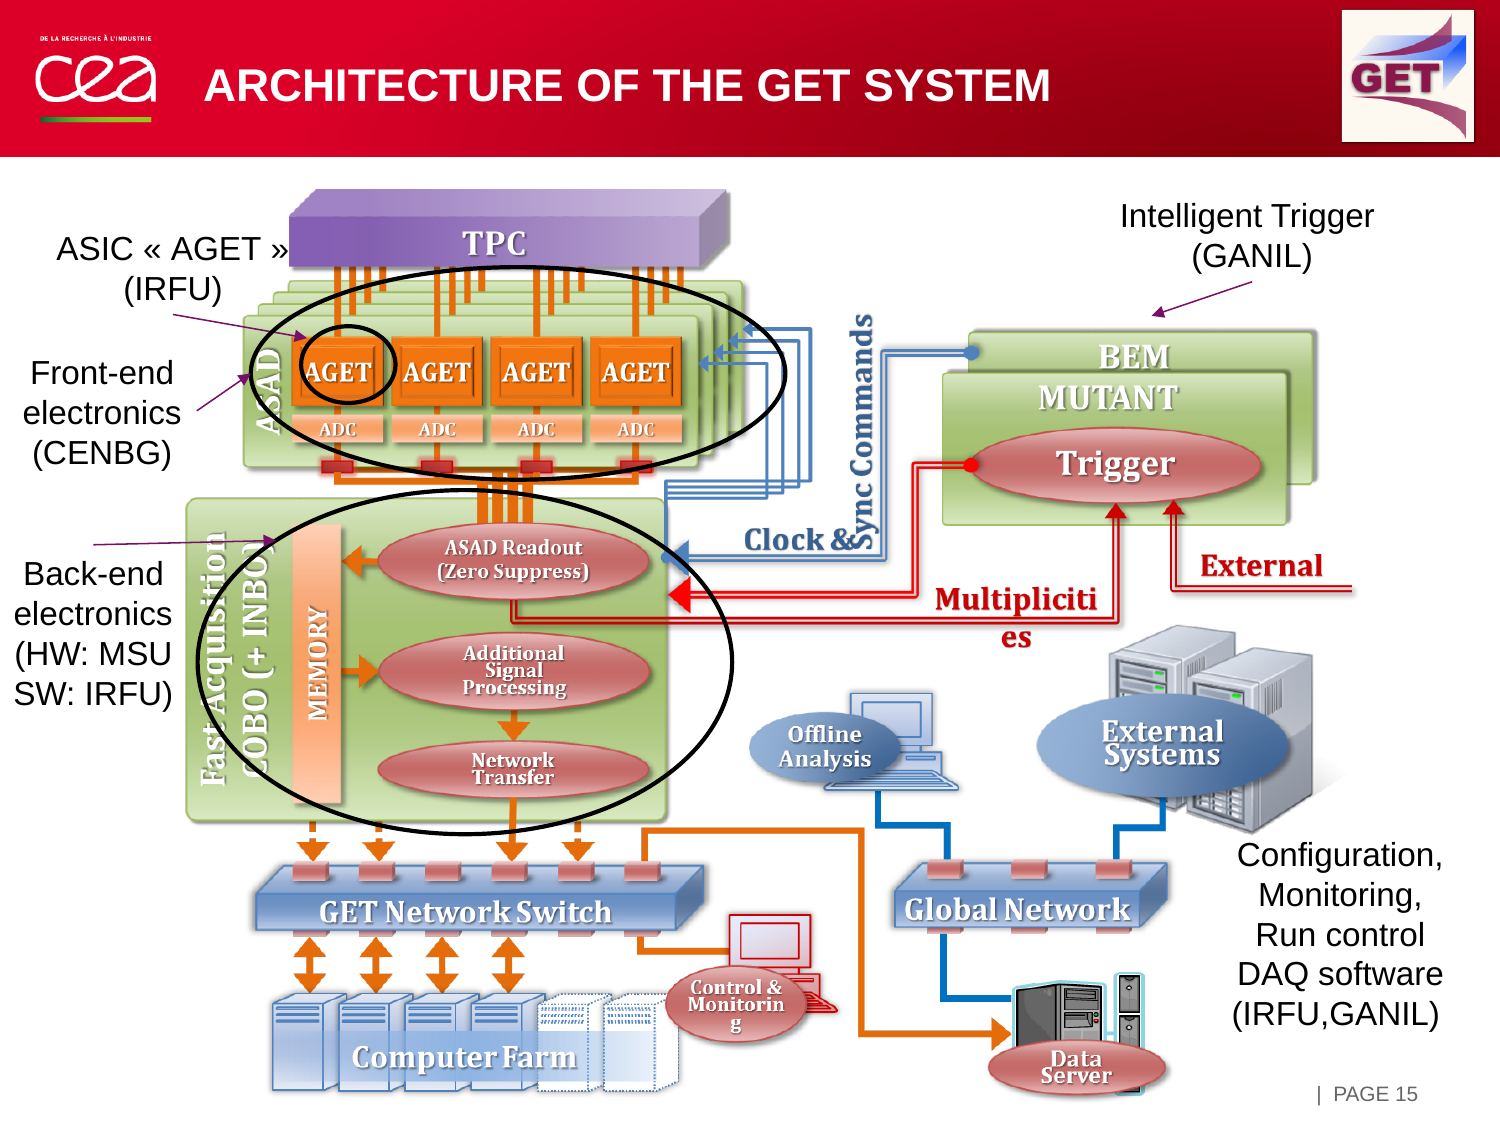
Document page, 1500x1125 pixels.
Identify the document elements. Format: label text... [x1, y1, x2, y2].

text_box Configuration, Monitoring, Run control DAQ software (IRFU,GANIL) [1367, 825, 1500, 1040]
text_box Front-end electronics (CENBG) [7, 343, 169, 479]
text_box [172, 315, 308, 339]
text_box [1151, 282, 1253, 317]
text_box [93, 540, 277, 545]
slide_number | PAGE 15 [1365, 1063, 1500, 1124]
picture [0, 0, 1500, 157]
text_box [197, 373, 252, 412]
text_box Intelligent Trigger (GANIL) [1364, 187, 1400, 282]
text_box Back-end electronics (HW: MSU SW: IRFU) [0, 544, 169, 720]
picture [174, 186, 1363, 1119]
title ARCHITECTURE of The GET System [203, 8, 1391, 158]
text_box ASIC « AGET » (IRFU) [41, 219, 169, 315]
